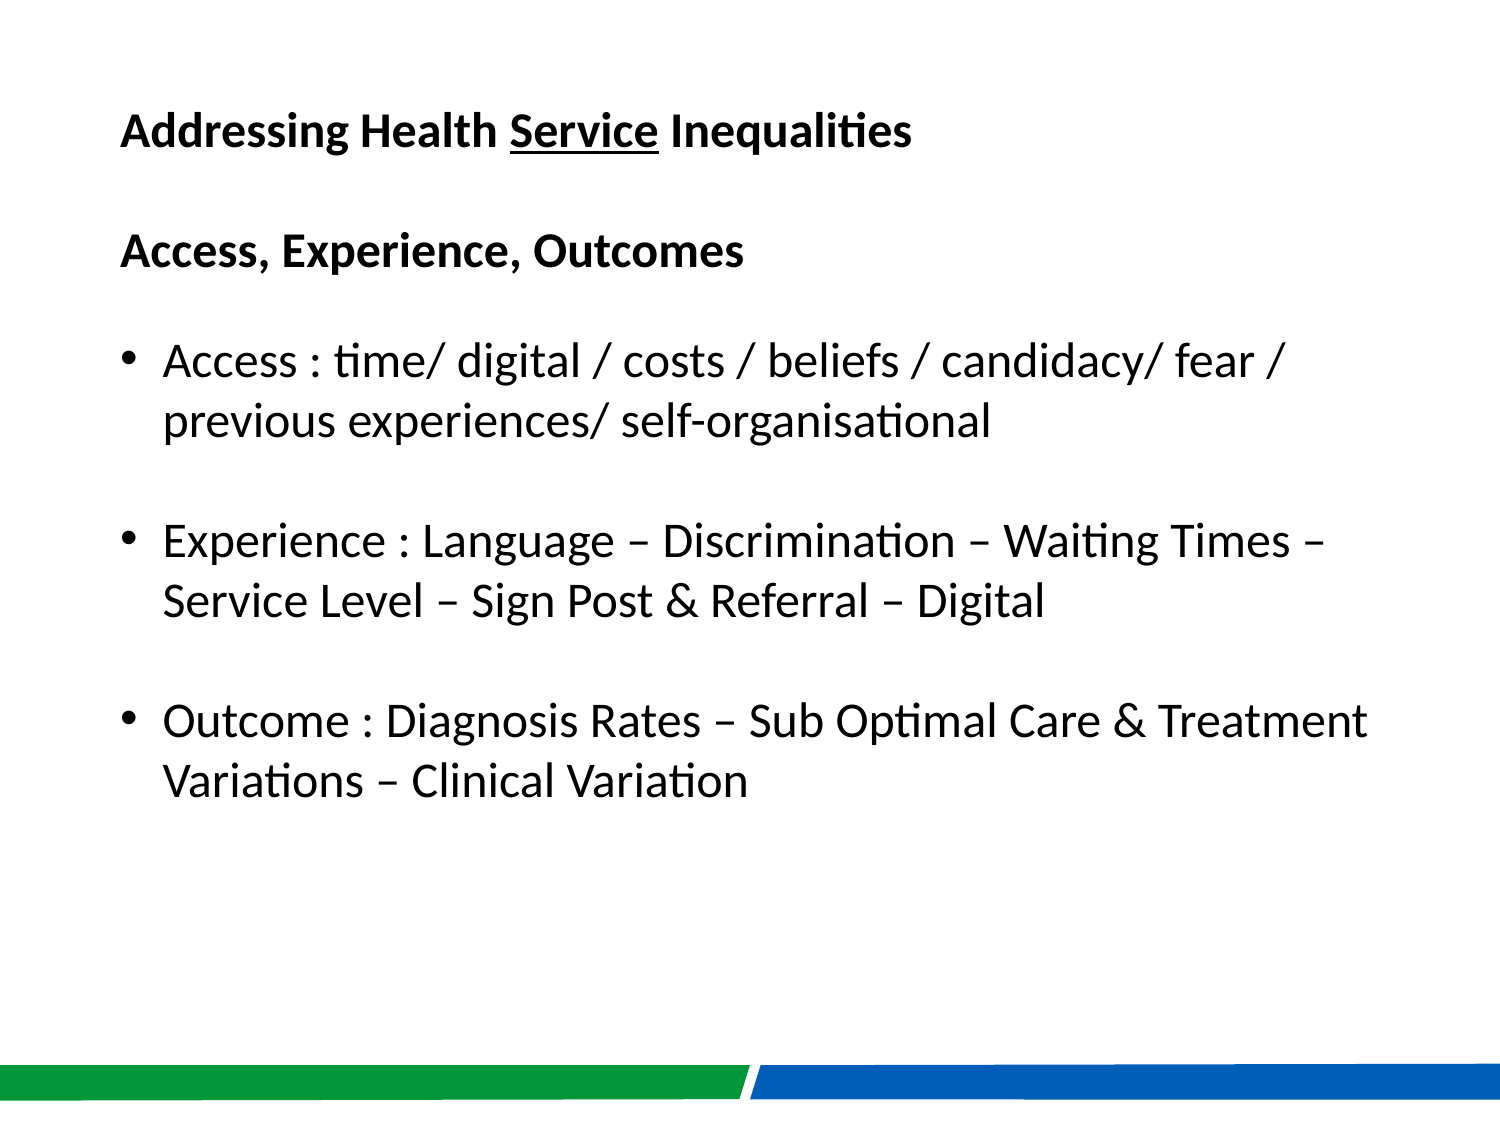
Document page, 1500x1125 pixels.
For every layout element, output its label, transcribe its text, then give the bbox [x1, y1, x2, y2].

text_box Addressing Health Service Inequalities Access, Experience, Outcomes Access : time/ digital / costs / beliefs / candidacy/ fear / previous experiences/ self-organisational Experience : Language – Discrimination – Waiting Times – Service Level – Sign Post & Referral – Digital Outcome : Diagnosis Rates – Sub Optimal Care & Treatment Variations – Clinical Variation [105, 89, 1438, 860]
